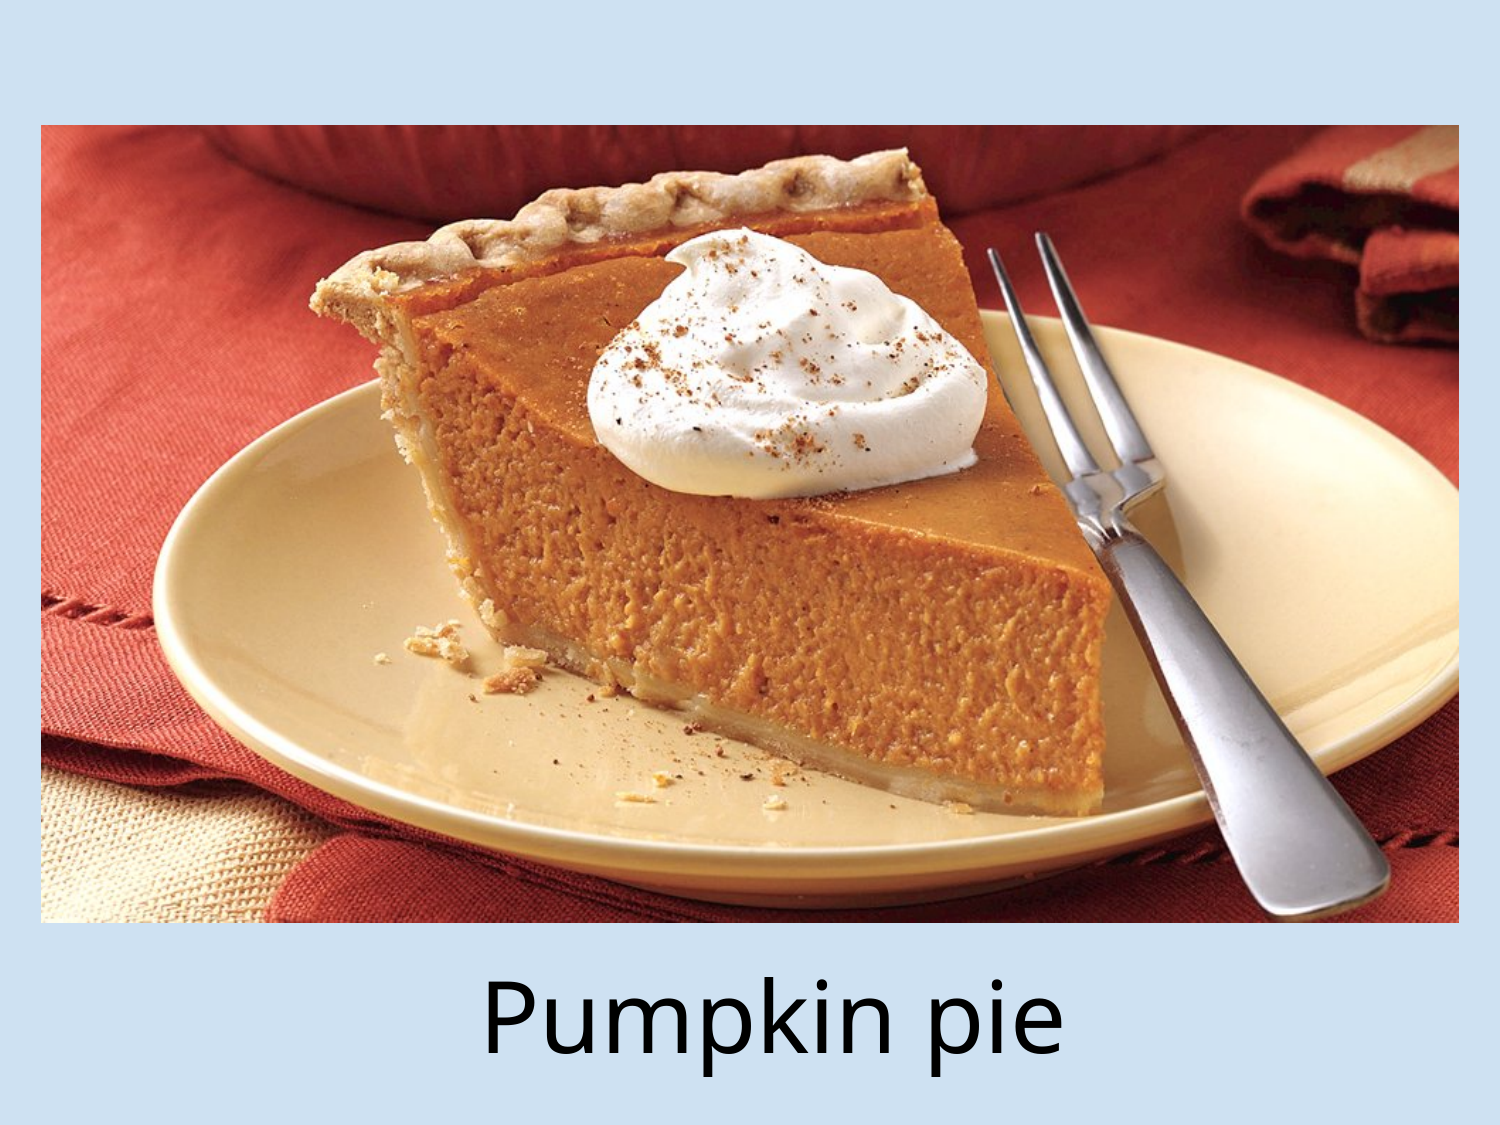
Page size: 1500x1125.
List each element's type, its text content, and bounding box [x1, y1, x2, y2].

picture [41, 125, 1459, 923]
list Pumpkin pie [112, 960, 1436, 1102]
